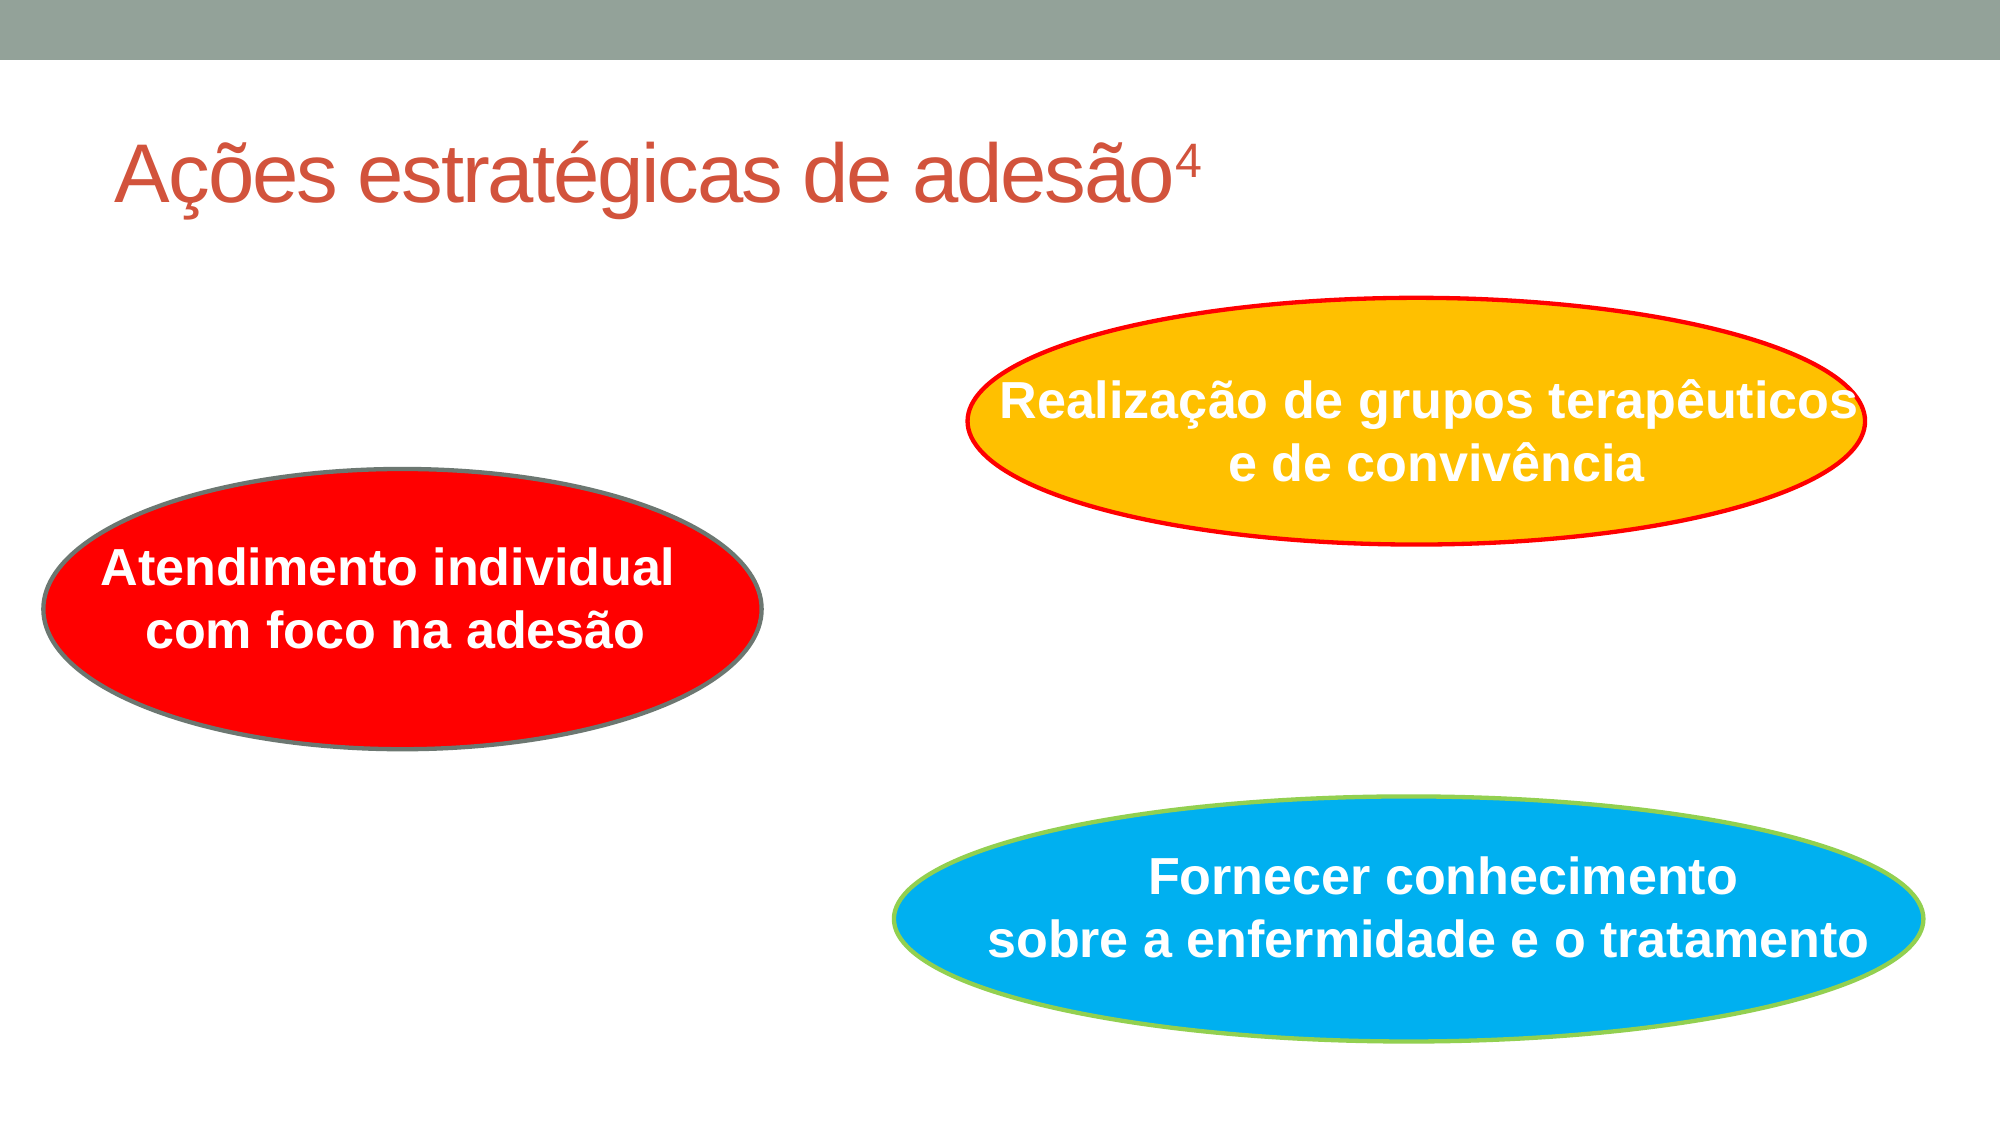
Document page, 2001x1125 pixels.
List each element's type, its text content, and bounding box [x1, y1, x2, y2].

title Ações estratégicas de adesão4 [99, 87, 1900, 250]
text_box [965, 385, 984, 458]
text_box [893, 796, 1924, 1042]
text_box [1023, 295, 1809, 359]
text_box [43, 468, 762, 750]
text_box [1061, 499, 1772, 547]
text_box Realização de grupos terapêuticos e de convivência [984, 359, 1889, 499]
